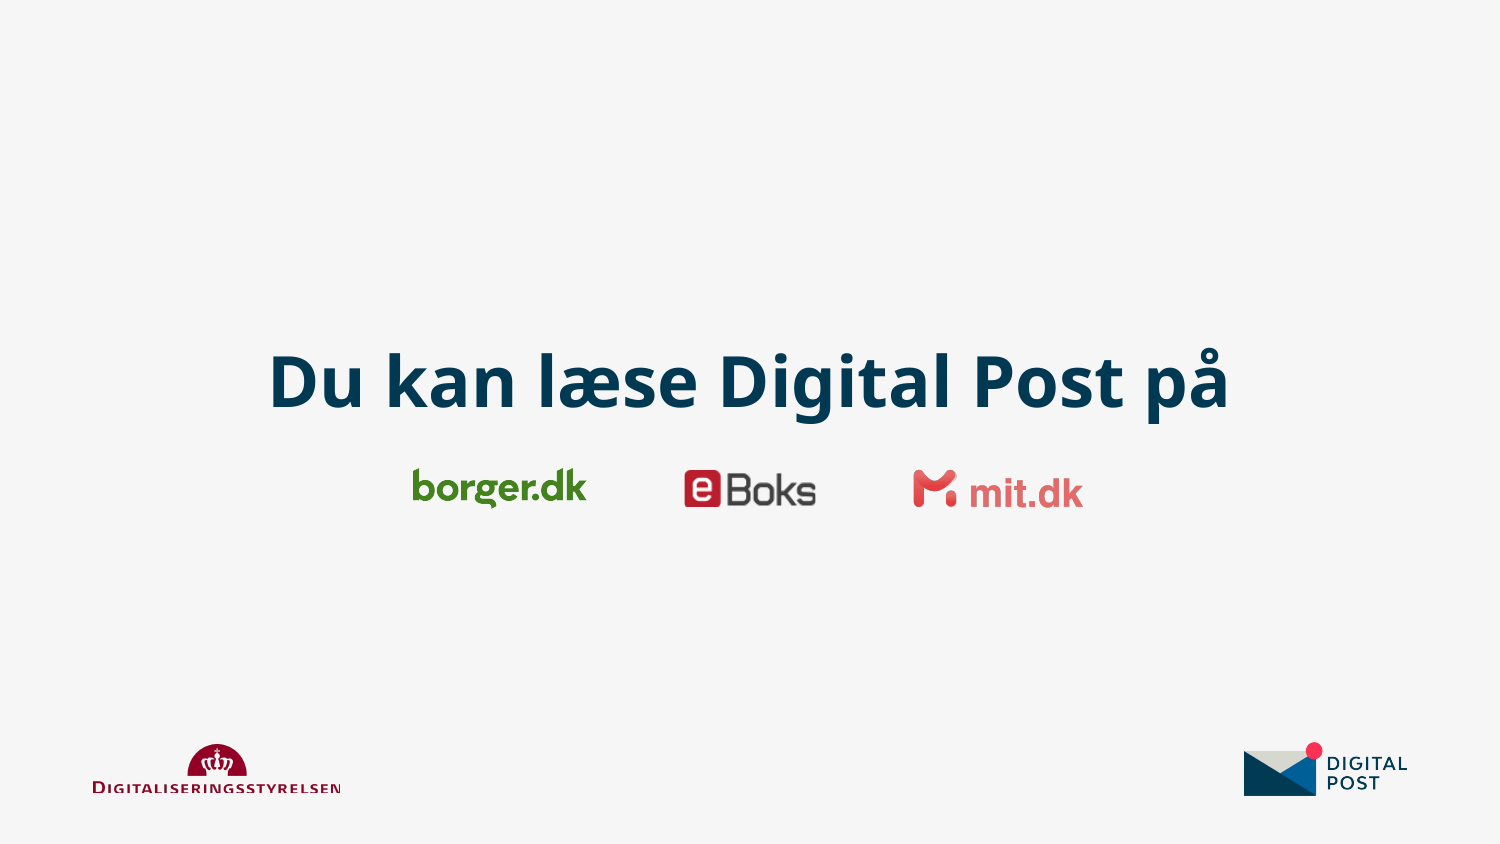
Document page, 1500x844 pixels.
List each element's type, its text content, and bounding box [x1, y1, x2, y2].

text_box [413, 468, 1083, 509]
picture [93, 744, 340, 793]
picture [1244, 742, 1407, 796]
title Du kan læse Digital Post på [147, 336, 1352, 478]
